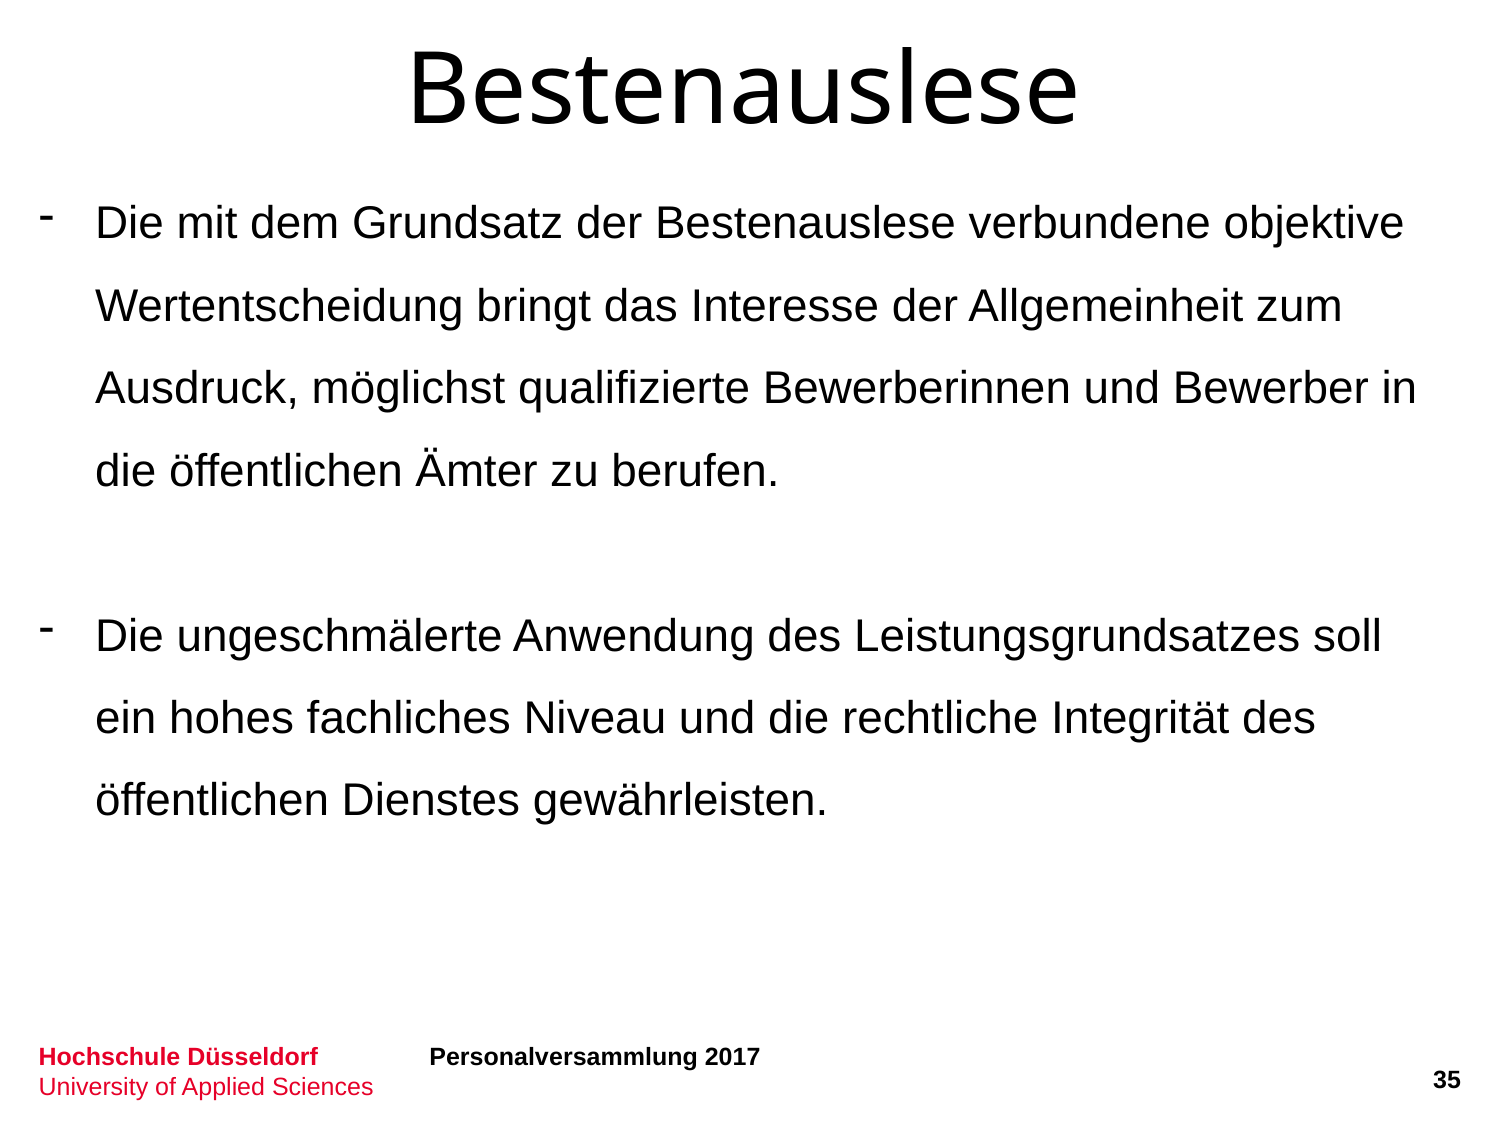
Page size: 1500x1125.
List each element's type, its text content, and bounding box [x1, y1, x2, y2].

footer Personalversammlung 2017 [414, 1033, 1205, 1106]
text_box Bestenauslese [24, 16, 1464, 152]
slide_number 35 [1370, 1056, 1476, 1106]
text_box Die mit dem Grundsatz der Bestenauslese verbundene objektive Wertentscheidung bringt das Interesse der Allgemeinheit zum Ausdruck, möglichst qualifizierte Bewerberinnen und Bewerber in die öffentlichen Ämter zu berufen. Die ungeschmälerte Anwendung des Leistungsgrundsatzes soll ein hohes fachliches Niveau und die rechtliche Integrität des öffentlichen Dienstes gewährleisten. [24, 158, 1447, 915]
